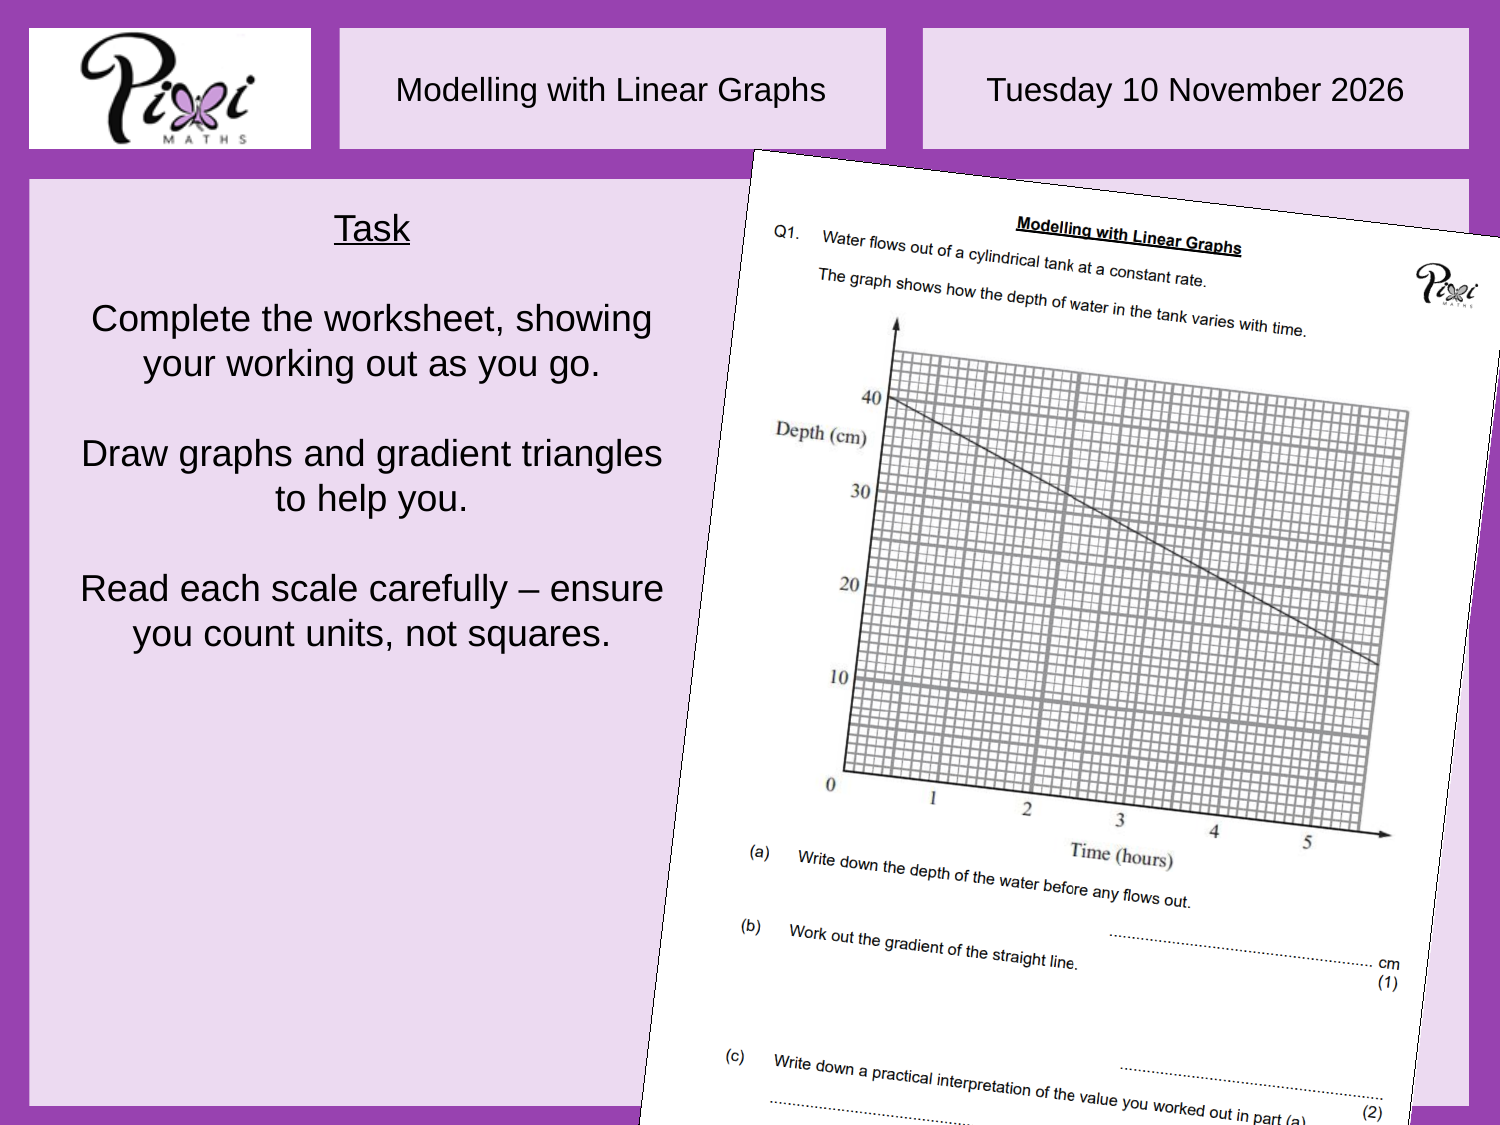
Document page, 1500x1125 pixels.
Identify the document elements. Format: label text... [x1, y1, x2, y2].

picture [0, 0, 1500, 1125]
text_box Task Complete the worksheet, showing your working out as you go. Draw graphs and gradient triangles to help you. Read each scale carefully – ensure you count units, not squares. [64, 196, 680, 661]
